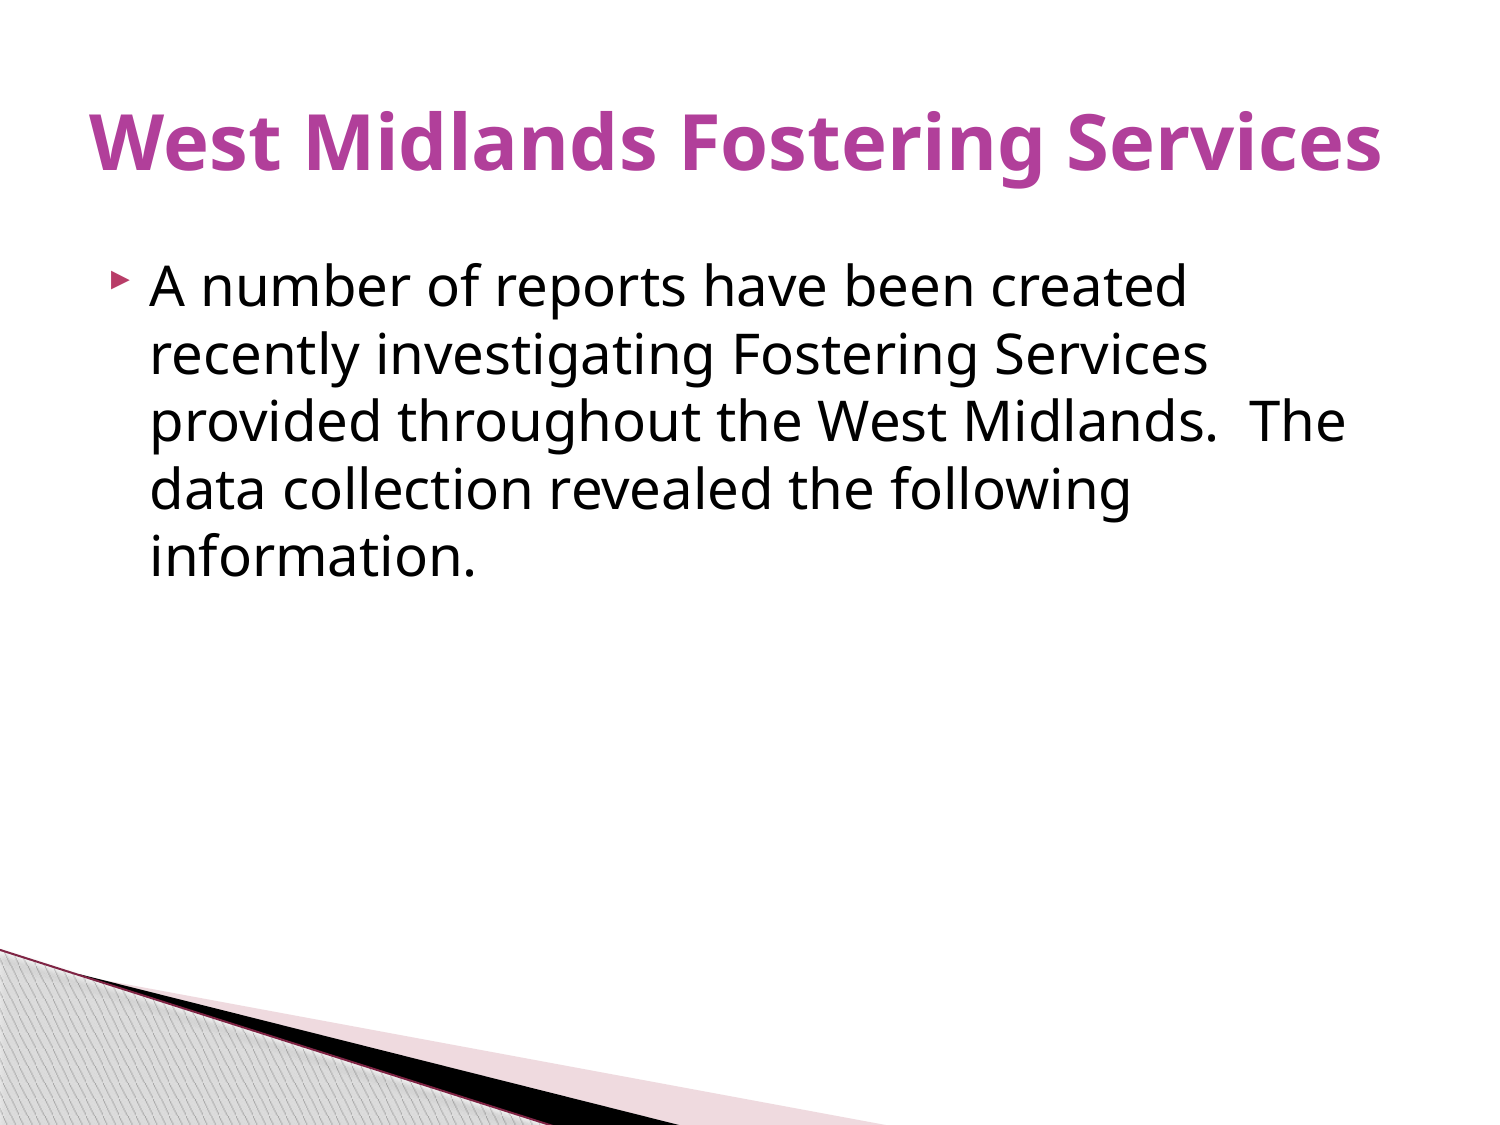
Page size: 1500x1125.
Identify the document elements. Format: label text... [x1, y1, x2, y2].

list A number of reports have been created recently investigating Fostering Services provided throughout the West Midlands. The data collection revealed the following information. [74, 242, 1426, 986]
title West Midlands Fostering Services [75, 45, 1425, 233]
